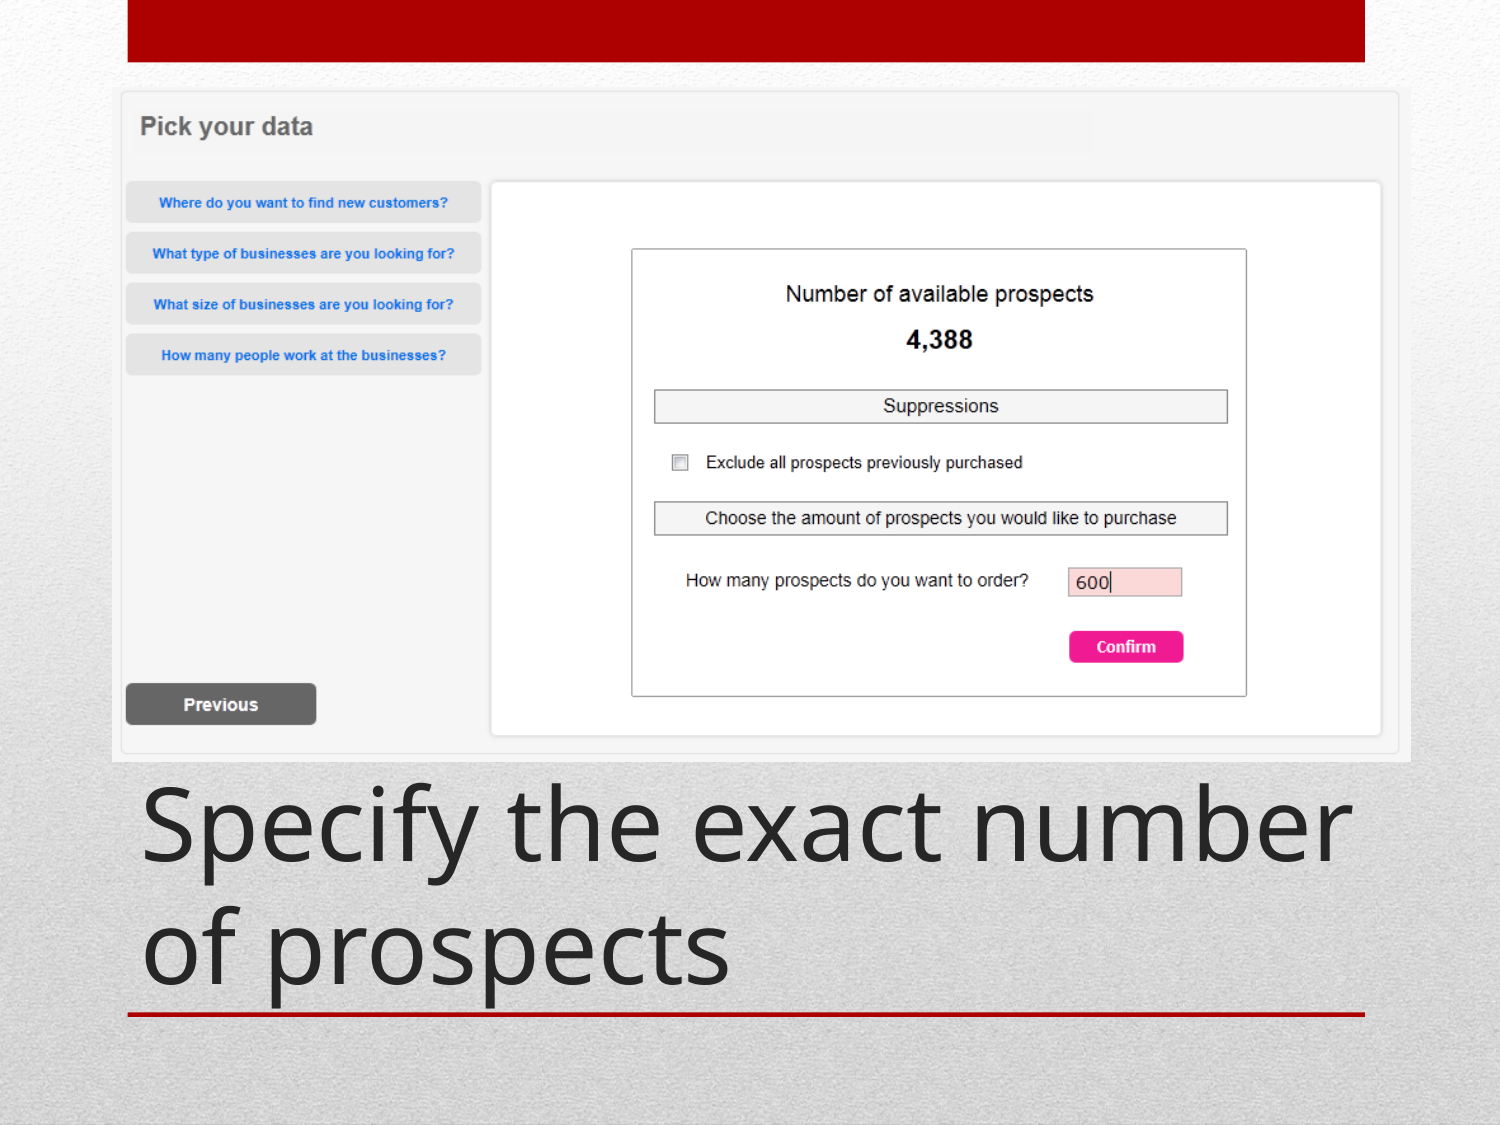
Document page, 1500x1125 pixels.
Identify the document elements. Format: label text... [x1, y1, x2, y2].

picture [111, 86, 1412, 763]
title Specify the exact number of prospects [125, 773, 1388, 1013]
